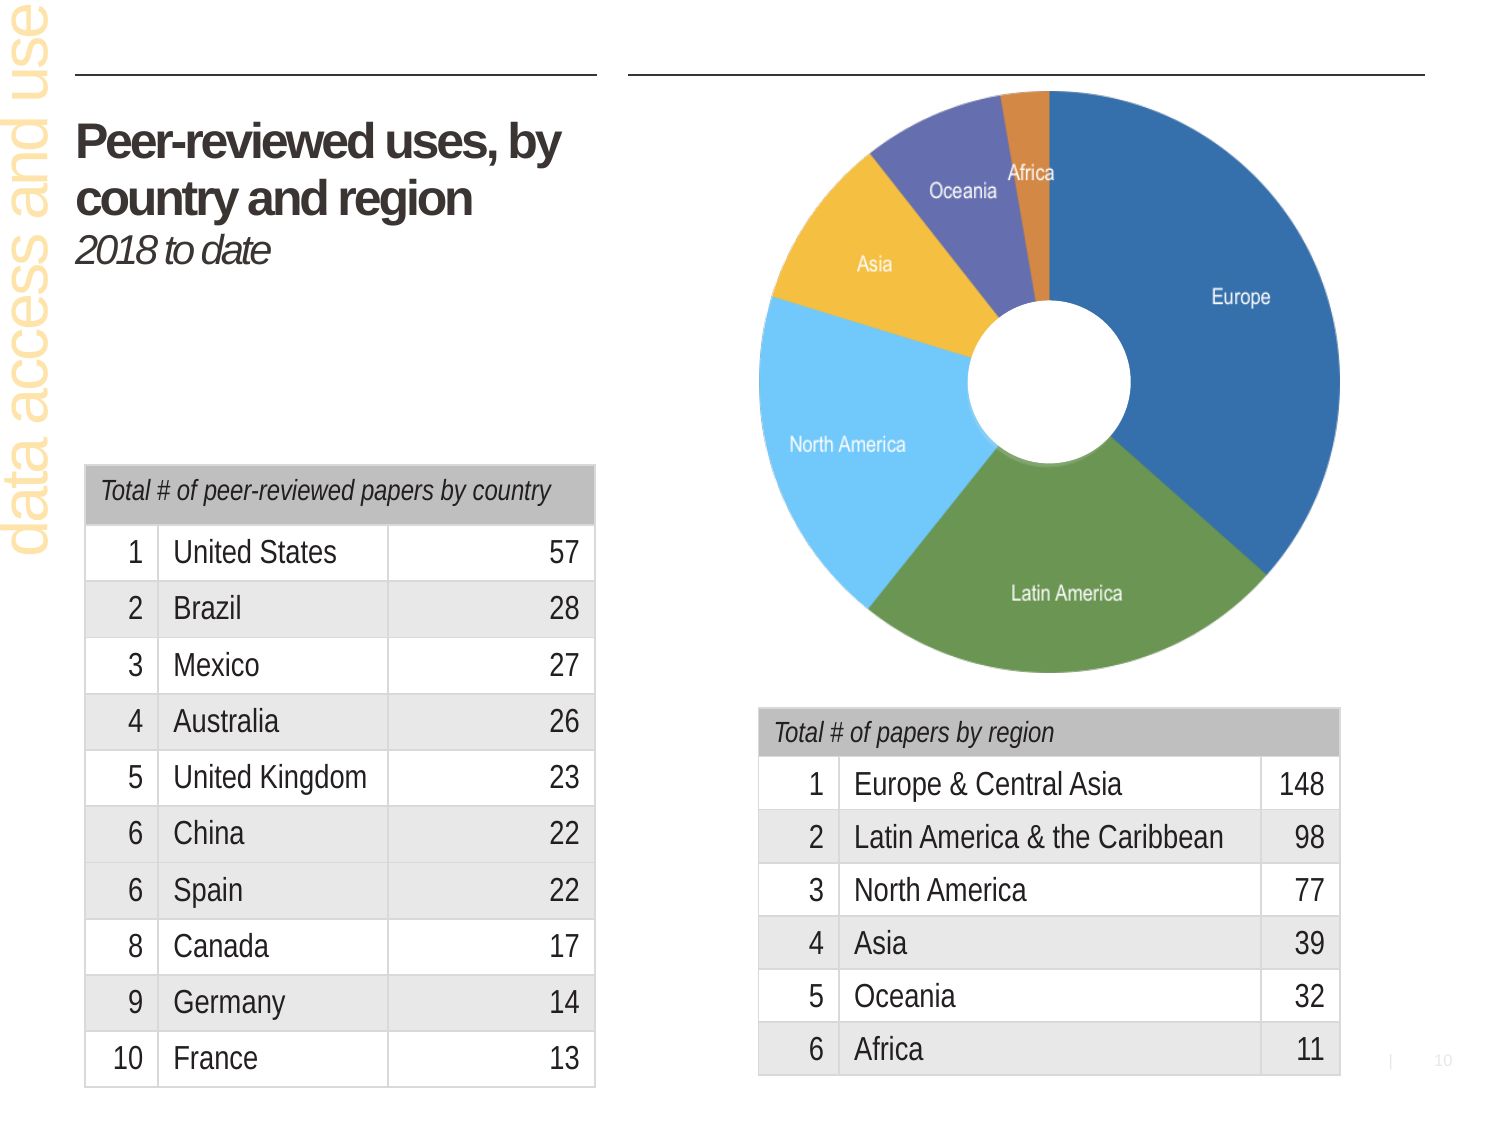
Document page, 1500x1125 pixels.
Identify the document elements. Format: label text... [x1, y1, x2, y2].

table_cell Europe & Central Asia [840, 757, 1260, 809]
text_box data access and use [0, 2, 71, 1125]
table_cell 27 [389, 638, 594, 693]
table_cell Germany [159, 976, 387, 1030]
table_cell 17 [389, 920, 594, 974]
table_cell 14 [389, 976, 594, 1030]
table_cell 11 [1262, 1023, 1339, 1074]
table_cell 23 [389, 751, 594, 805]
table_cell 3 [86, 638, 157, 693]
table_cell North America [840, 864, 1260, 915]
table_cell Australia [159, 695, 387, 749]
table_cell 77 [1262, 864, 1339, 915]
table_cell 98 [1262, 810, 1339, 862]
table_cell 6 [86, 863, 157, 918]
table_cell 57 [389, 526, 594, 580]
table_cell 22 [389, 807, 594, 862]
table_cell 6 [86, 807, 157, 862]
picture [758, 89, 1341, 674]
table_cell United Kingdom [159, 751, 387, 805]
table_cell 28 [389, 582, 594, 637]
table_cell 8 [86, 920, 157, 974]
table_cell 10 [86, 1032, 157, 1086]
table_cell United States [159, 526, 387, 580]
table_cell 5 [86, 751, 157, 805]
table_cell 4 [86, 695, 157, 749]
table_cell 3 [759, 864, 838, 915]
table_cell Mexico [159, 638, 387, 693]
table_cell Latin America & the Caribbean [840, 810, 1260, 862]
table_cell 4 [759, 917, 838, 968]
table_cell Canada [159, 920, 387, 974]
table_cell Oceania [840, 970, 1260, 1021]
table_cell 22 [389, 863, 594, 918]
table_cell 1 [86, 526, 157, 580]
table_cell 9 [86, 976, 157, 1030]
table_cell Spain [159, 863, 387, 918]
title Peer-reviewed uses, by country and region 2018 to date [75, 112, 597, 314]
table_cell 2 [86, 582, 157, 637]
table_cell Brazil [159, 582, 387, 637]
table_cell France [159, 1032, 387, 1086]
table_cell 32 [1262, 970, 1339, 1021]
table_cell Asia [840, 917, 1260, 968]
table_header Total # of papers by region [759, 709, 1339, 756]
table_cell 6 [759, 1023, 838, 1074]
table_cell 5 [759, 970, 838, 1021]
table_cell 148 [1262, 757, 1339, 809]
table_cell China [159, 807, 387, 862]
table_cell 26 [389, 695, 594, 749]
table_cell 2 [759, 810, 838, 862]
table_cell 1 [759, 757, 838, 809]
table_cell 13 [389, 1032, 594, 1086]
table_header Total # of peer-reviewed papers by country [86, 466, 594, 524]
table_cell 39 [1262, 917, 1339, 968]
table_cell Africa [840, 1023, 1260, 1074]
